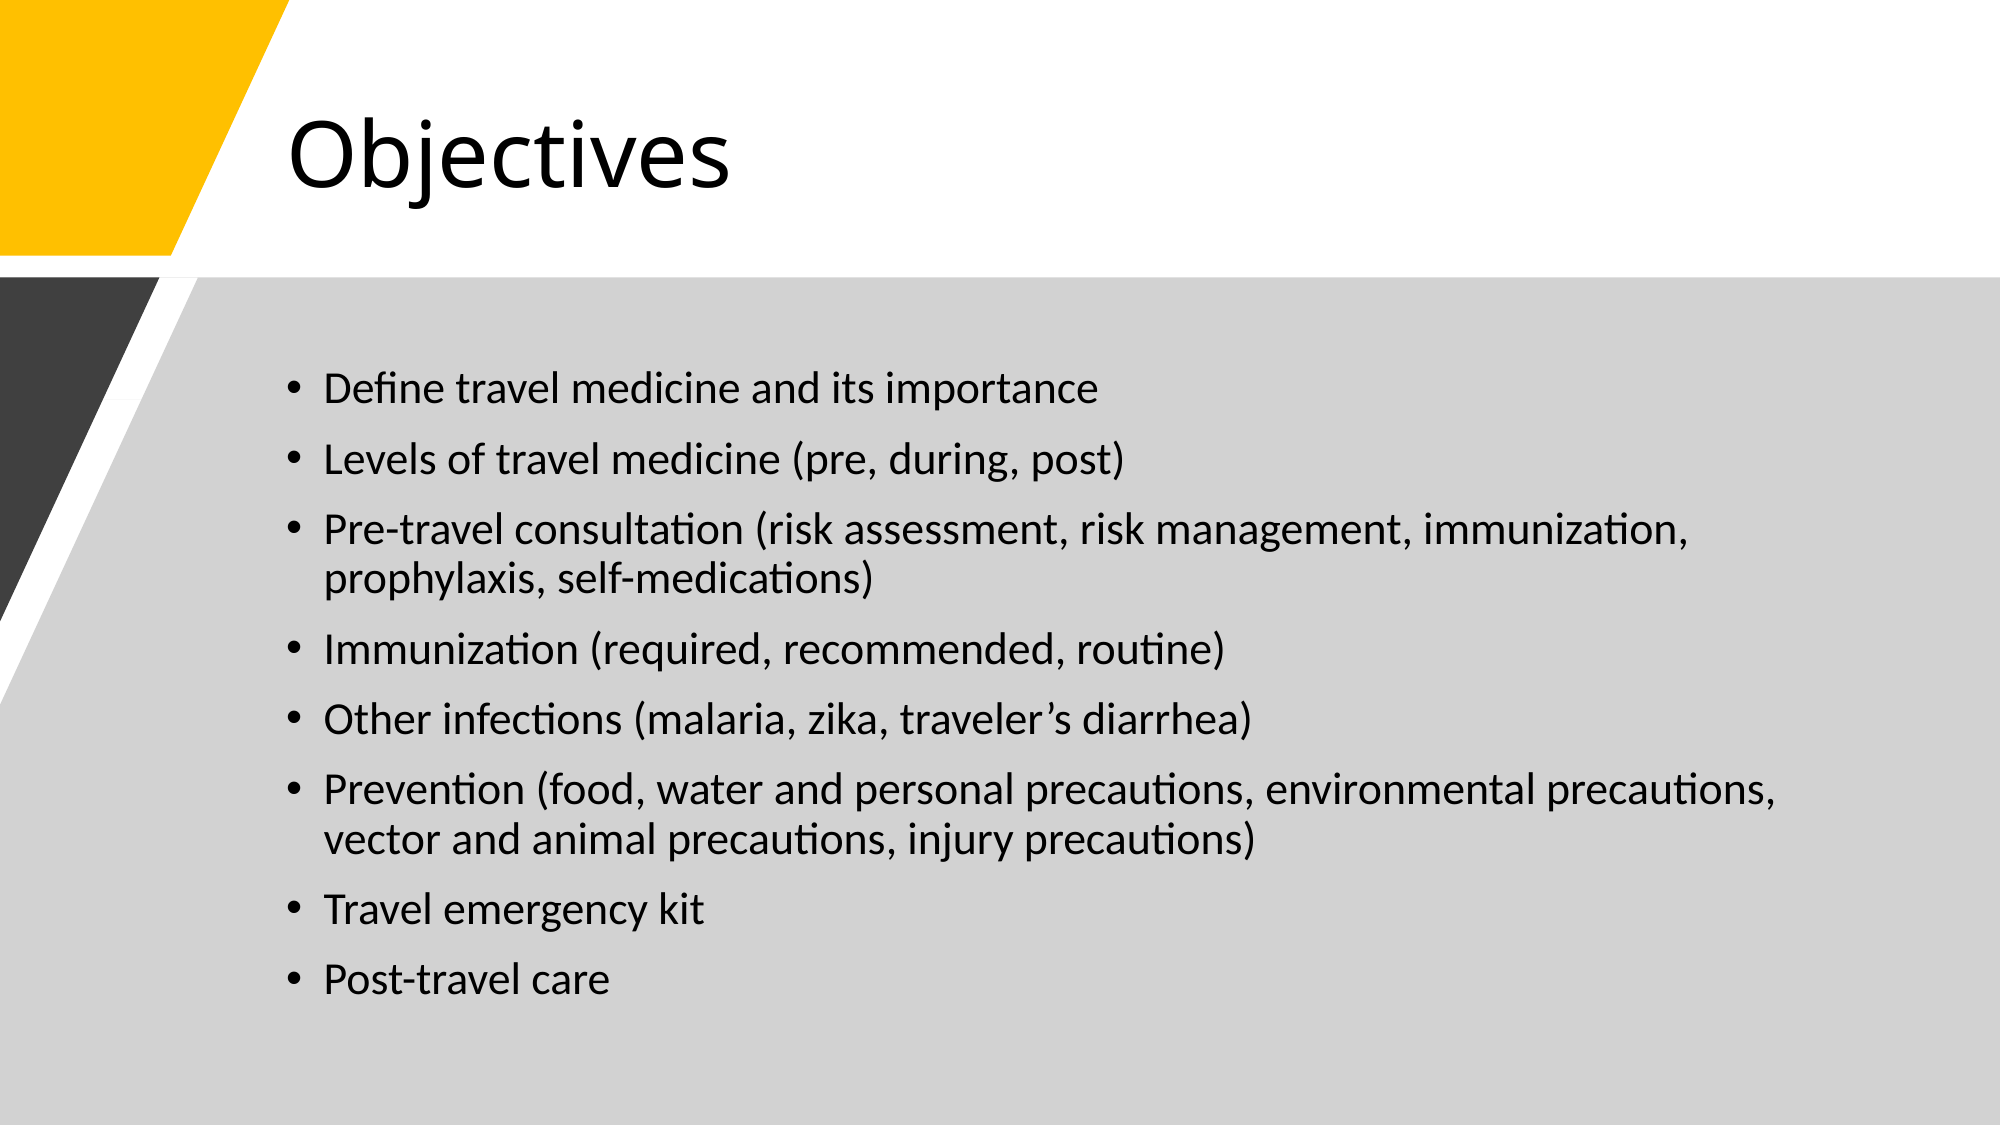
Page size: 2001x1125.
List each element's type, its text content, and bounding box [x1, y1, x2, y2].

title Objectives [271, 60, 1808, 255]
text_box [0, 276, 162, 622]
text_box [0, 276, 2000, 1125]
text_box [0, 0, 291, 257]
list Define travel medicine and its importance Levels of travel medicine (pre, during, post) Pre-travel consultation (risk assessment, risk management, immunization, prophylaxis, self-medications) Immunization (required, recommended, routine) Other infections (malaria, zika, traveler’s diarrhea) Prevention (food, water and personal precautions, environmental precautions, vector and animal precautions, injury precautions) Travel emergency kit Post-travel care [271, 356, 1808, 1020]
